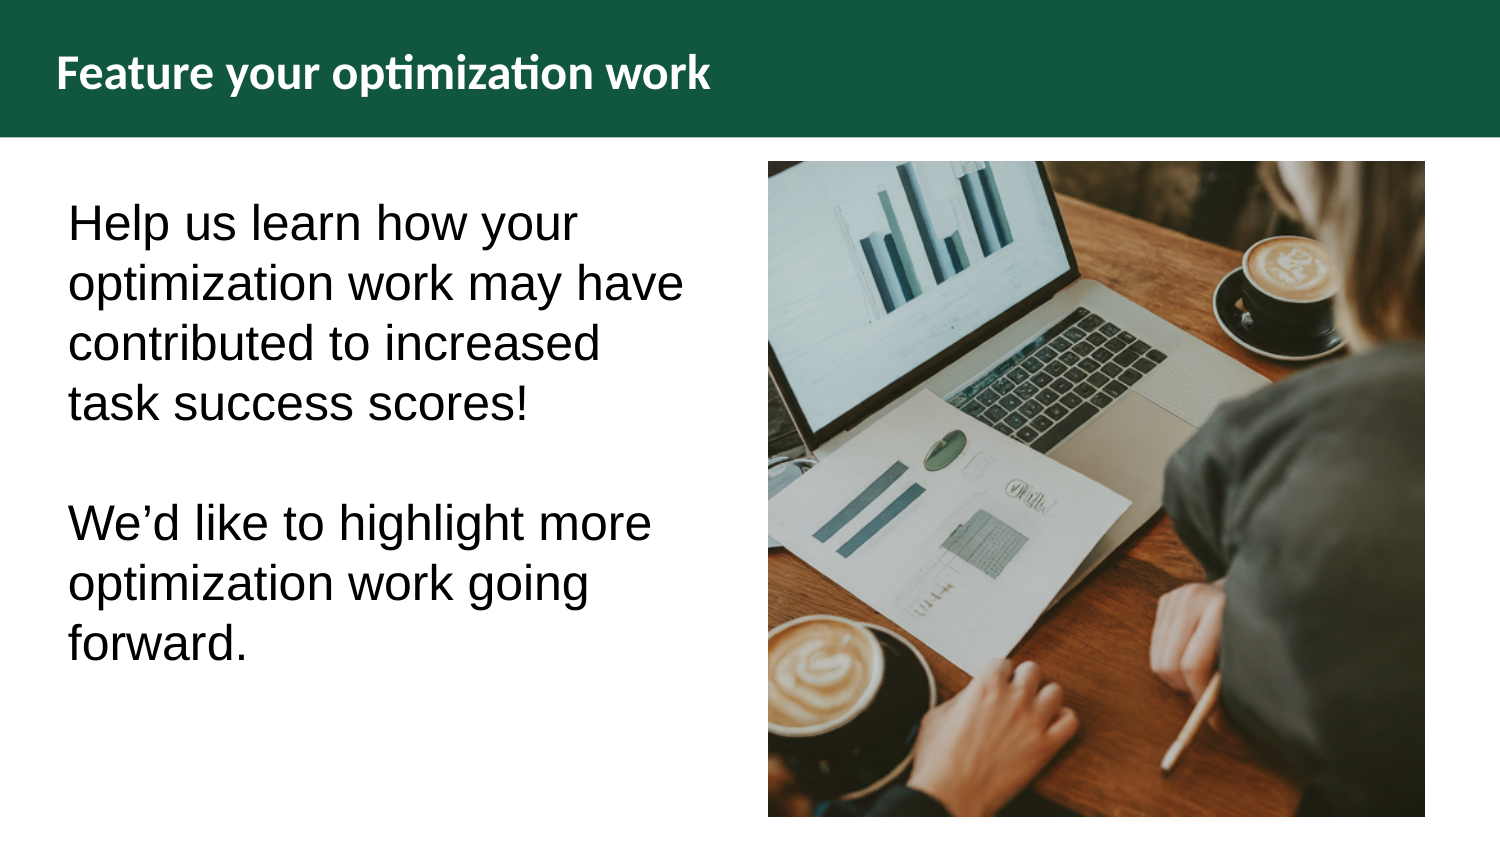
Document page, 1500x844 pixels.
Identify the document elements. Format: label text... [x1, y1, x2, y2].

picture [768, 161, 1425, 817]
text_box Help us learn how your optimization work may have contributed to increased task success scores! We’d like to highlight more optimization work going forward. [52, 175, 711, 668]
title Feature your optimization work [41, 0, 1500, 139]
